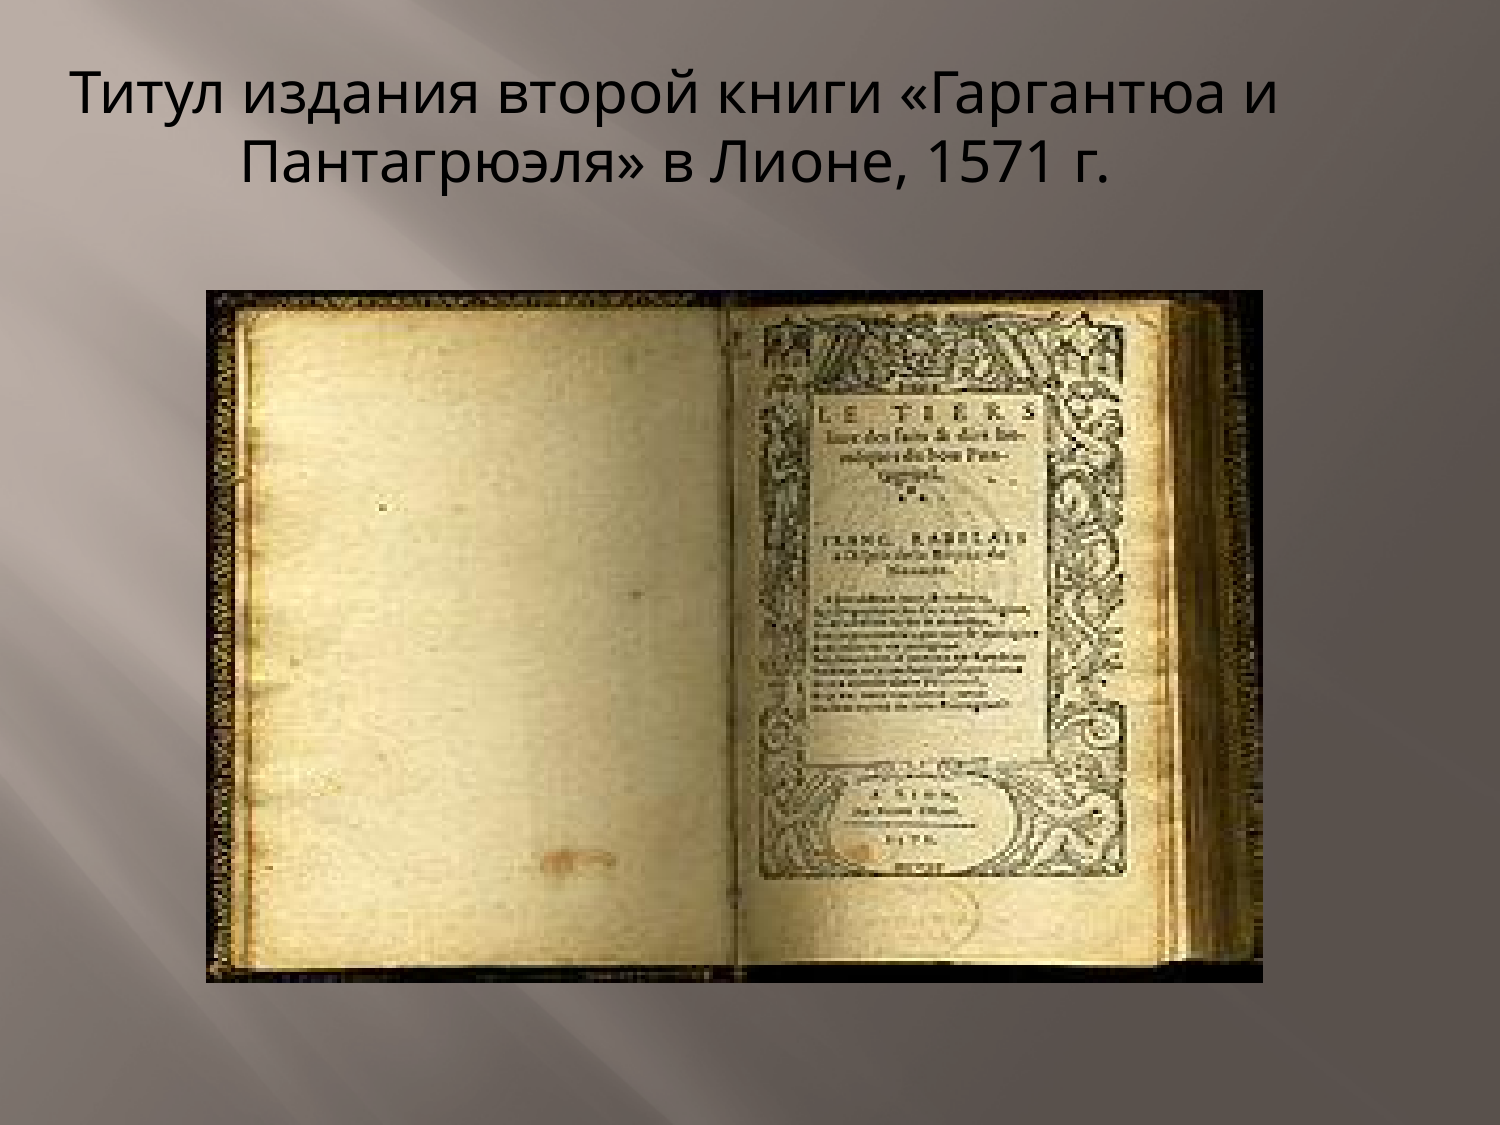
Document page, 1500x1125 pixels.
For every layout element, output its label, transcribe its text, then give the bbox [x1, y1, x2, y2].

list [206, 290, 1263, 984]
title Титул издания второй книги «Гаргантюа и Пантагрюэля» в Лионе, 1571 г. [0, 30, 1350, 219]
